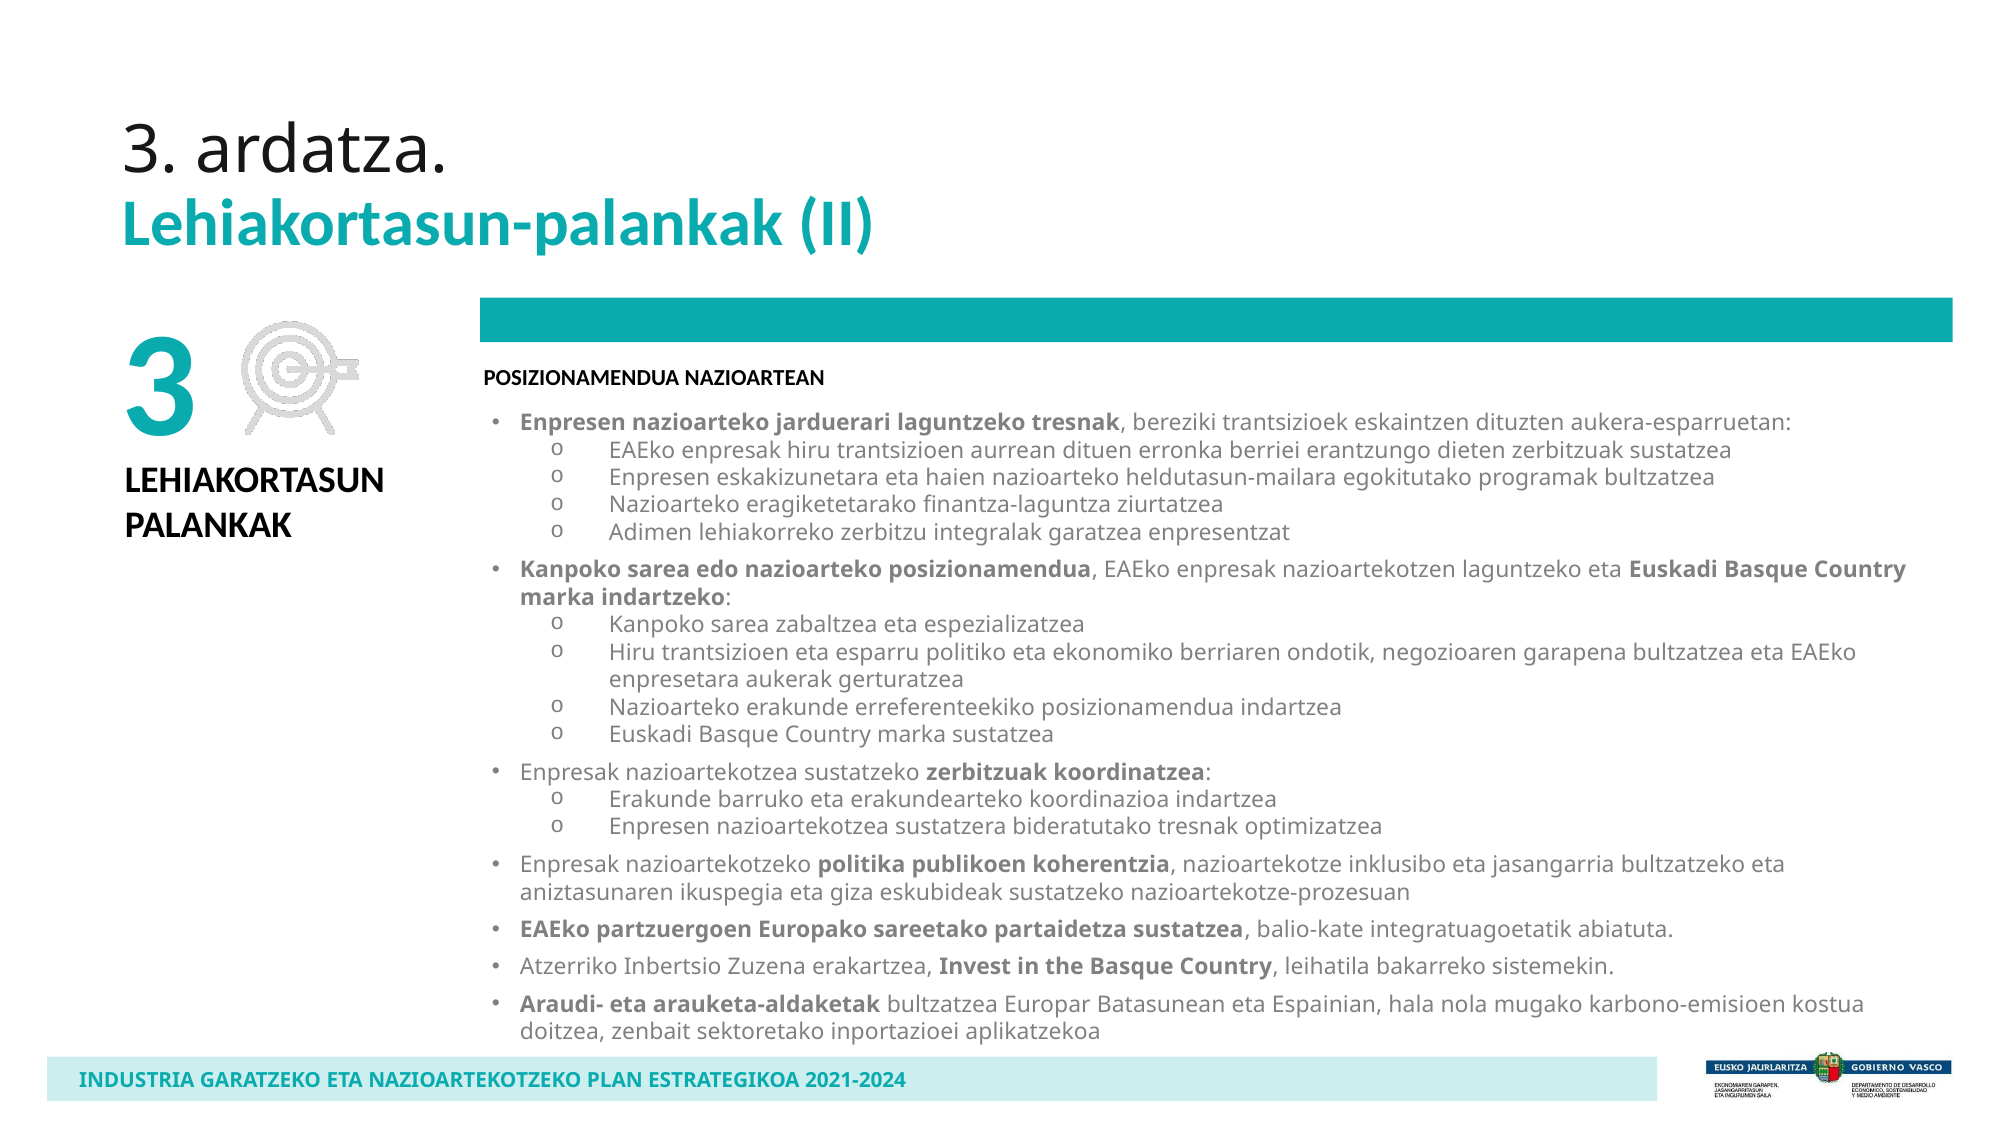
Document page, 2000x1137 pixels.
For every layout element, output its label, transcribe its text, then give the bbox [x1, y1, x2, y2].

text_box 3. ardatza. Lehiakortasun-palankak (II) [102, 105, 1602, 263]
text_box Enpresen nazioarteko jarduerari laguntzeko tresnak, bereziki trantsizioek eskaintzen dituzten aukera-esparruetan: EAEko enpresak hiru trantsizioen aurrean dituen erronka berriei erantzungo dieten zerbitzuak sustatzea Enpresen eskakizunetara eta haien nazioarteko heldutasun-mailara egokitutako programak bultzatzea Nazioarteko eragiketetarako finantza-laguntza ziurtatzea Adimen lehiakorreko zerbitzu integralak garatzea enpresentzat Kanpoko sarea edo nazioarteko posizionamendua, EAEko enpresak nazioartekotzen laguntzeko eta Euskadi Basque Country marka indartzeko: Kanpoko sarea zabaltzea eta espezializatzea Hiru trantsizioen eta esparru politiko eta ekonomiko berriaren ondotik, negozioaren garapena bultzatzea eta EAEko enpresetara aukerak gerturatzea Nazioarteko erakunde erreferenteekiko posizionamendua indartzea Euskadi Basque Country marka sustatzea Enpresak nazioartekotzea sustatzeko zerbitzuak koordinatzea: Erakunde barruko eta erakundearteko koordinazioa indartzea Enpresen nazioartekotzea sustatzera bideratutako tresnak optimizatzea Enpresak nazioartekotzeko politika publikoen koherentzia, nazioartekotze inklusibo eta jasangarria bultzatzeko eta aniztasunaren ikuspegia eta giza eskubideak sustatzeko nazioartekotze-prozesuan EAEko partzuergoen Europako sareetako partaidetza sustatzea, balio-kate integratuagoetatik abiatuta. Atzerriko Inbertsio Zuzena erakartzea, Invest in the Basque Country, leihatila bakarreko sistemekin. Araudi- eta arauketa-aldaketak bultzatzea Europar Batasunean eta Espainian, hala nola mugako karbono-emisioen kostua doitzea, zenbait sektoretako inportazioei aplikatzekoa [477, 400, 1953, 1052]
text_box [479, 297, 1954, 343]
text_box 3 [120, 284, 198, 466]
text_box POSIZIONAMENDUA NAZIOARTEAN [478, 362, 1161, 390]
text_box LEHIAKORTASUN PALANKAK [124, 454, 394, 545]
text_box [47, 1052, 1953, 1107]
picture [241, 319, 359, 437]
